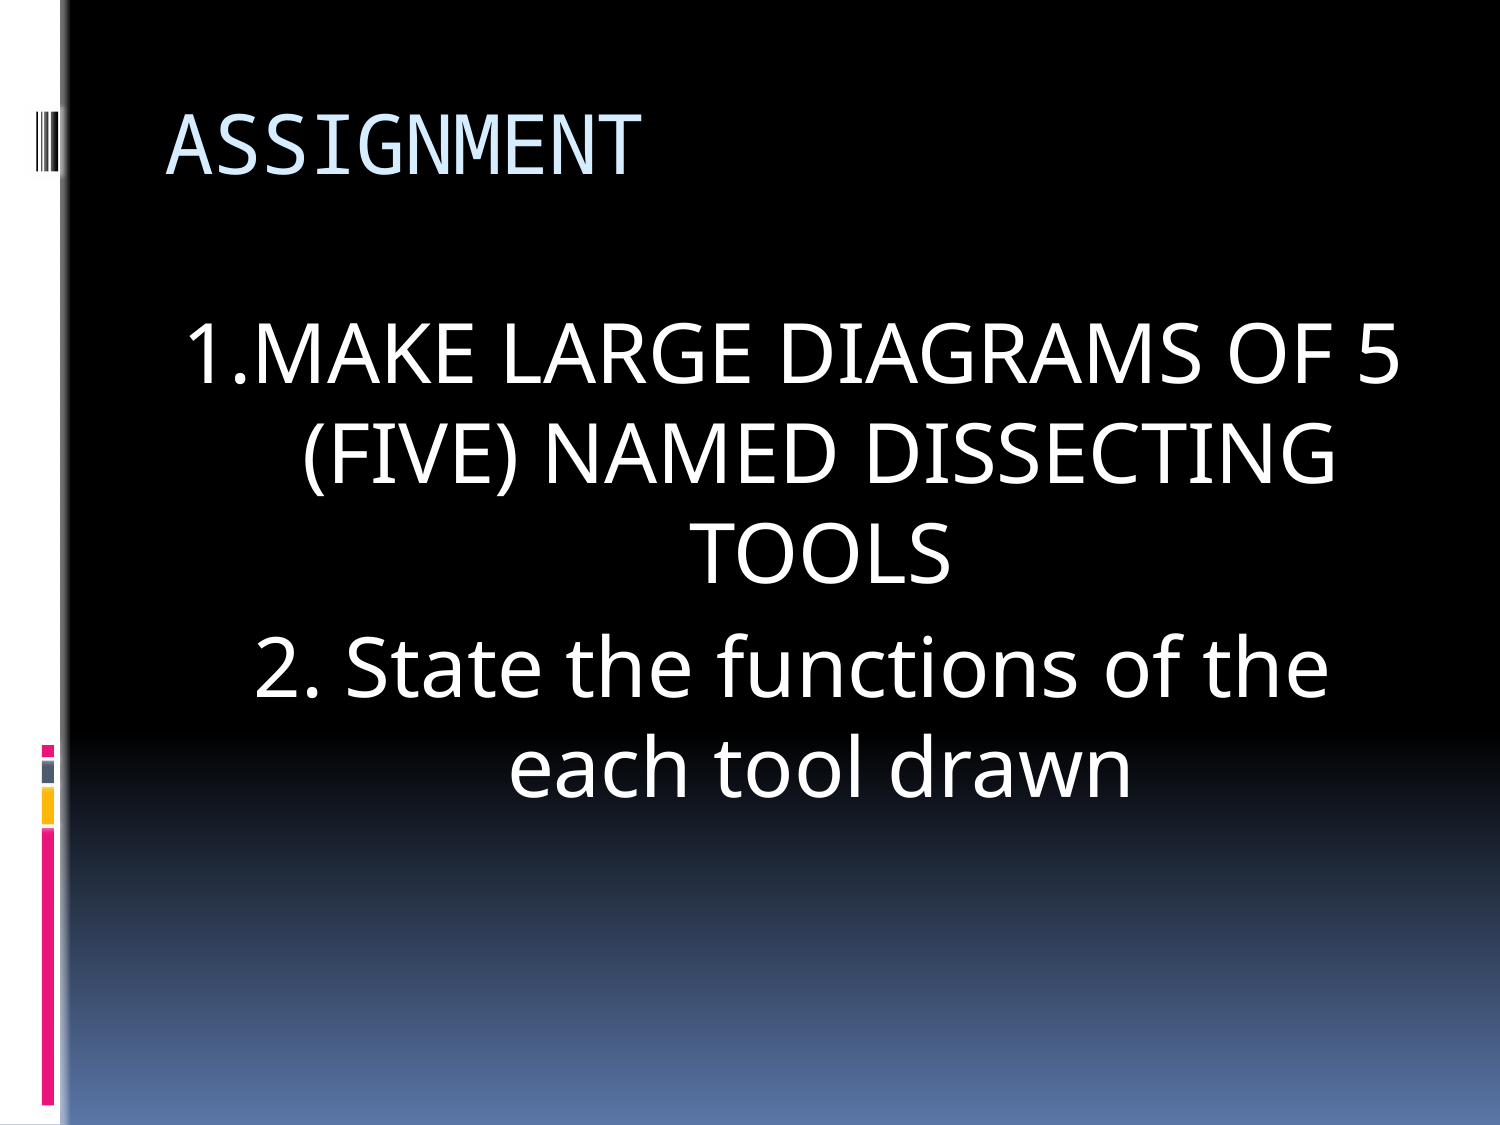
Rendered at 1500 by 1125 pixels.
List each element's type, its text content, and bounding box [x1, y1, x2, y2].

list 1.MAKE LARGE DIAGRAMS OF 5 (FIVE) NAMED DISSECTING TOOLS 2. State the functions of the each tool drawn [150, 292, 1425, 1043]
title ASSIGNMENT [150, 83, 1425, 234]
